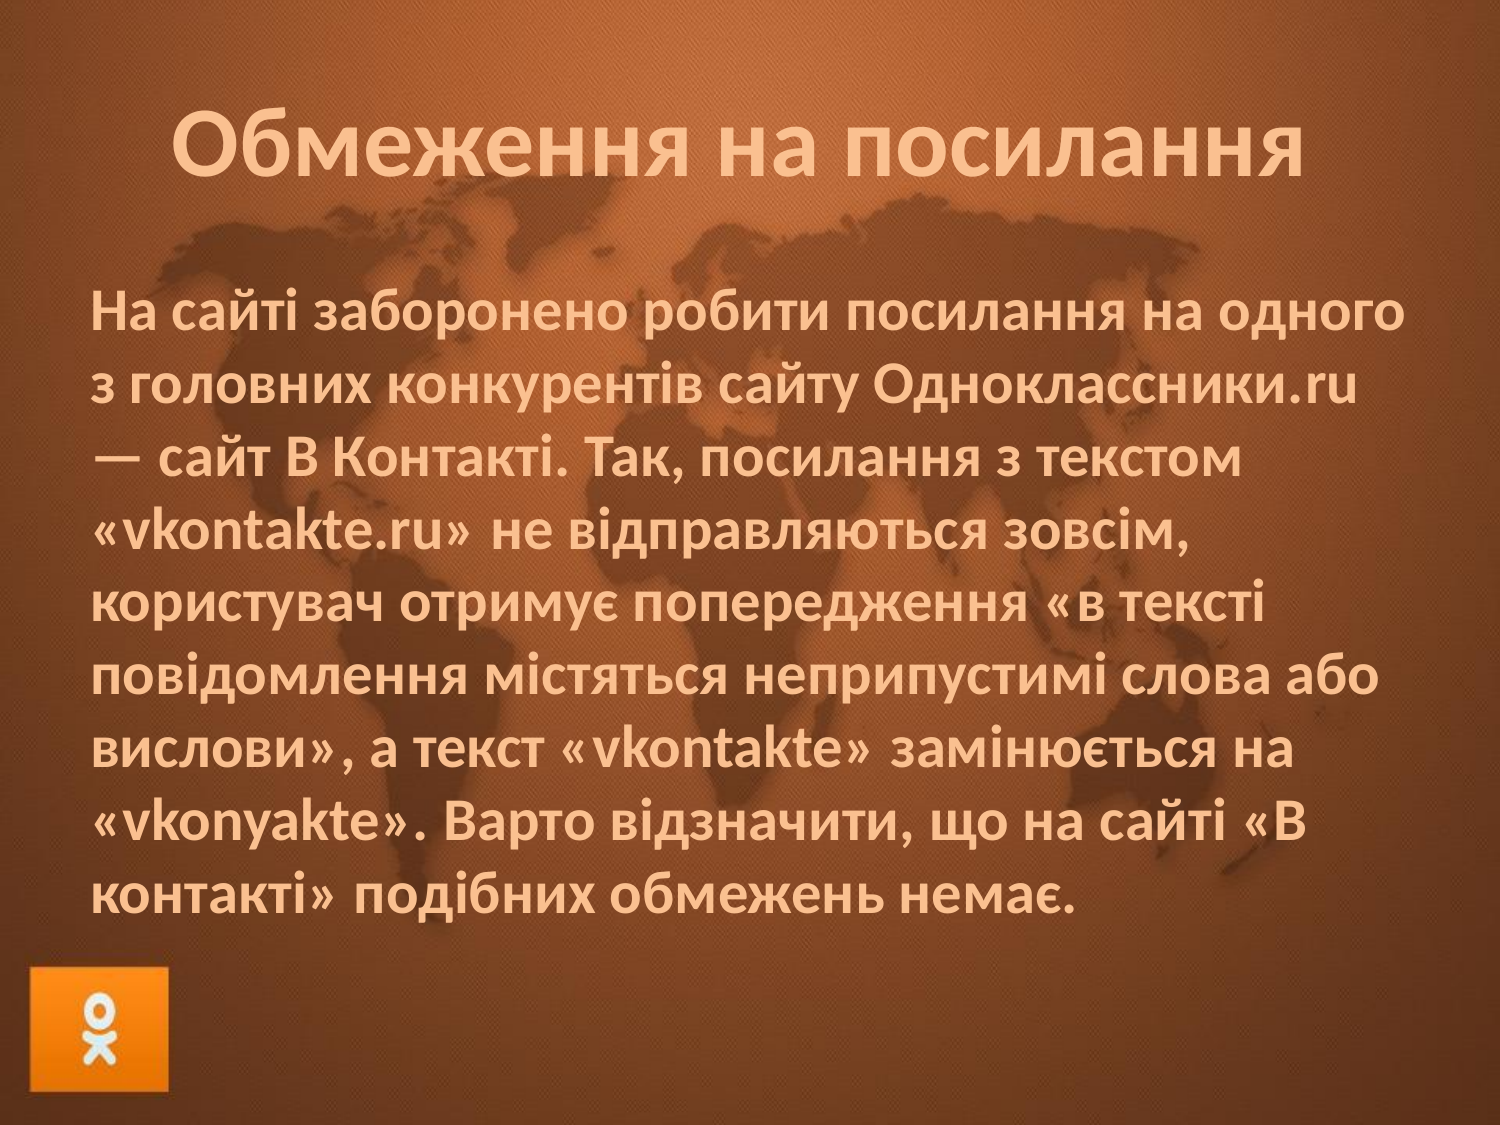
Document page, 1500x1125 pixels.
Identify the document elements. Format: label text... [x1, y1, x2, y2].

picture [0, 0, 1500, 1125]
list На сайті заборонено робити посилання на одного з головних конкурентів сайту Одноклассники.ru — сайт В Контакті. Так, посилання з текстом «vkontakte.ru» не відправляються зовсім, користувач отримує попередження «в тексті повідомлення містяться неприпустимі слова або вислови», а текст «vkontakte» замінюється на «vkonyakte». Варто відзначити, що на сайті «В контакті» подібних обмежень немає. [75, 262, 1425, 1005]
title Обмеження на посилання [64, 42, 1415, 231]
